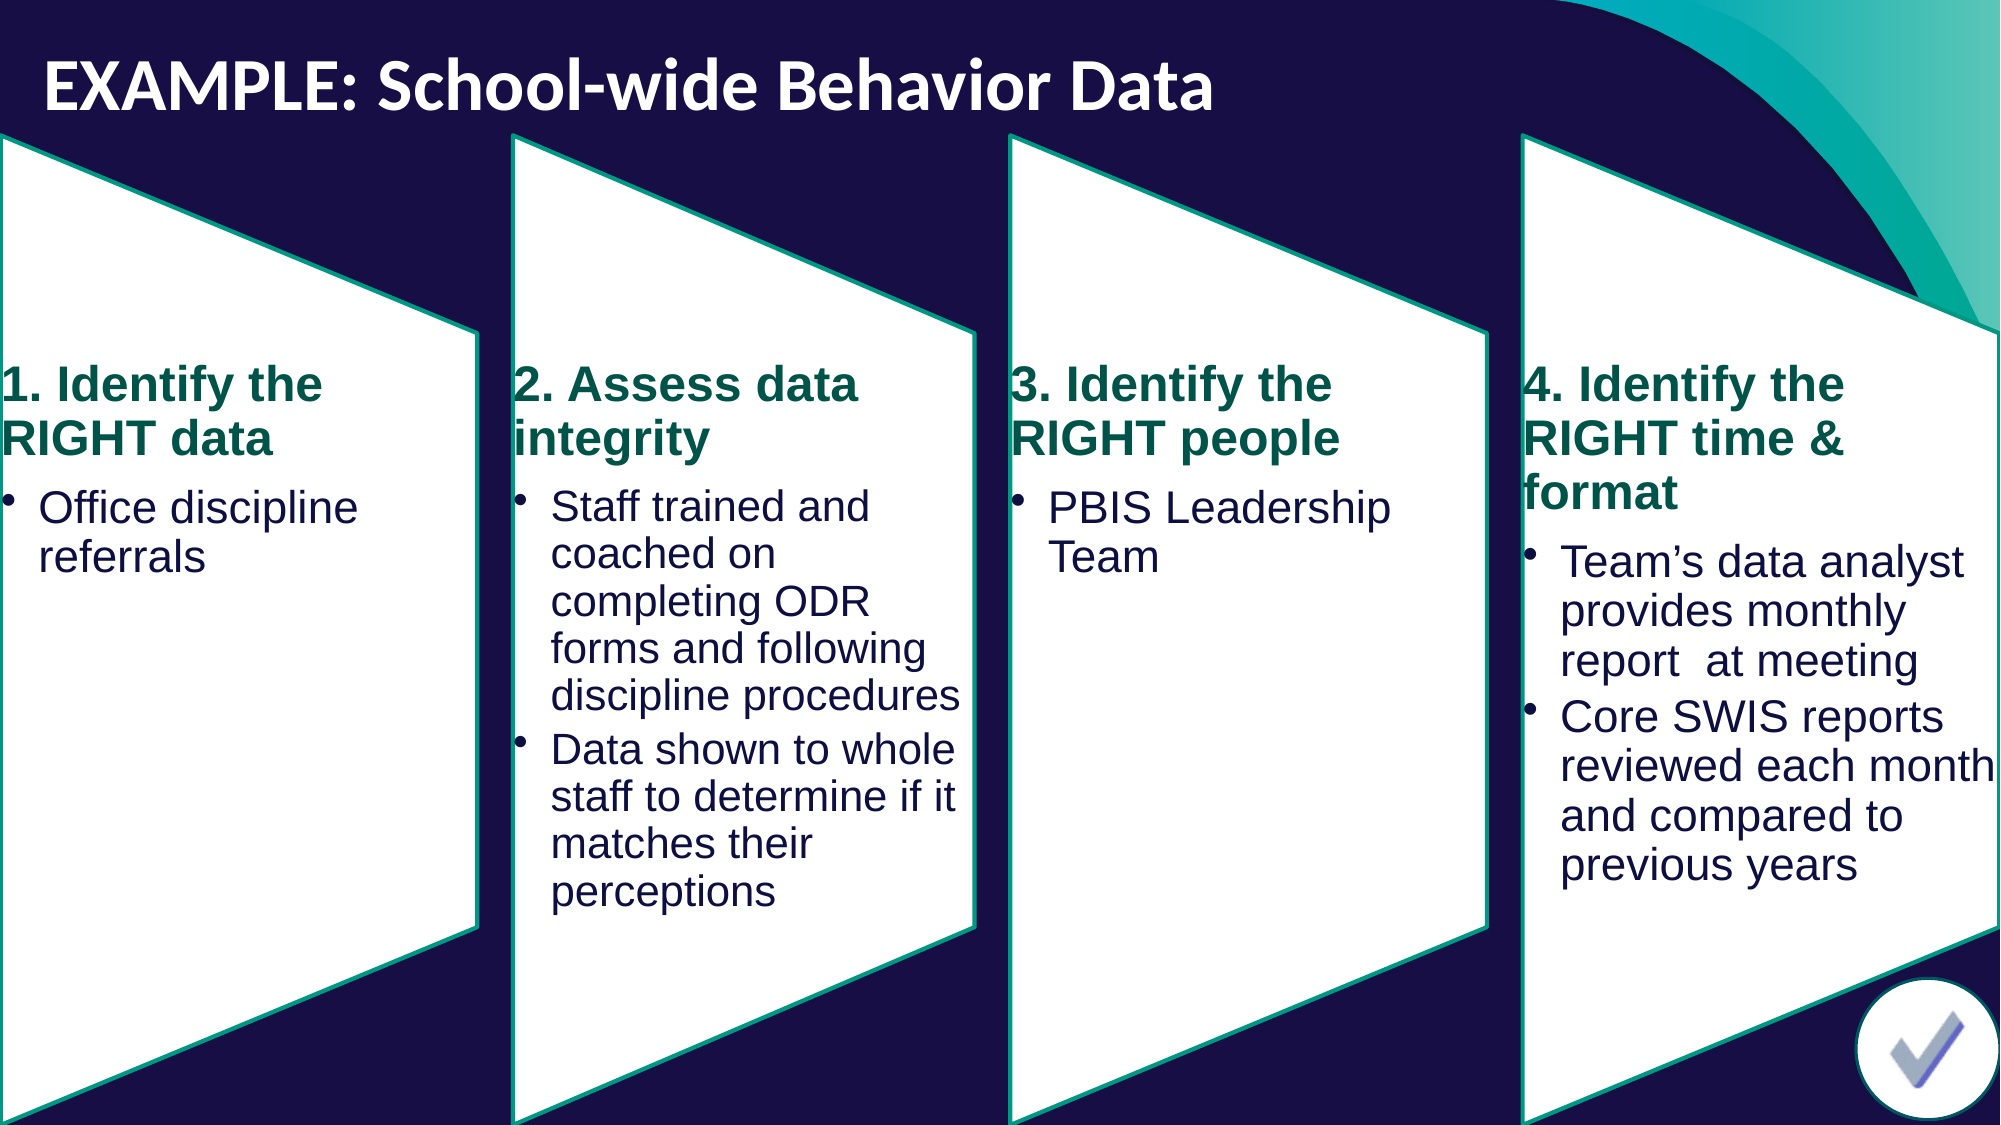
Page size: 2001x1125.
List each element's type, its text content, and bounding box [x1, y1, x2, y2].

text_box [0, 135, 2000, 1125]
title EXAMPLE: School-wide Behavior Data [28, 20, 1250, 131]
picture [1855, 978, 2000, 1120]
